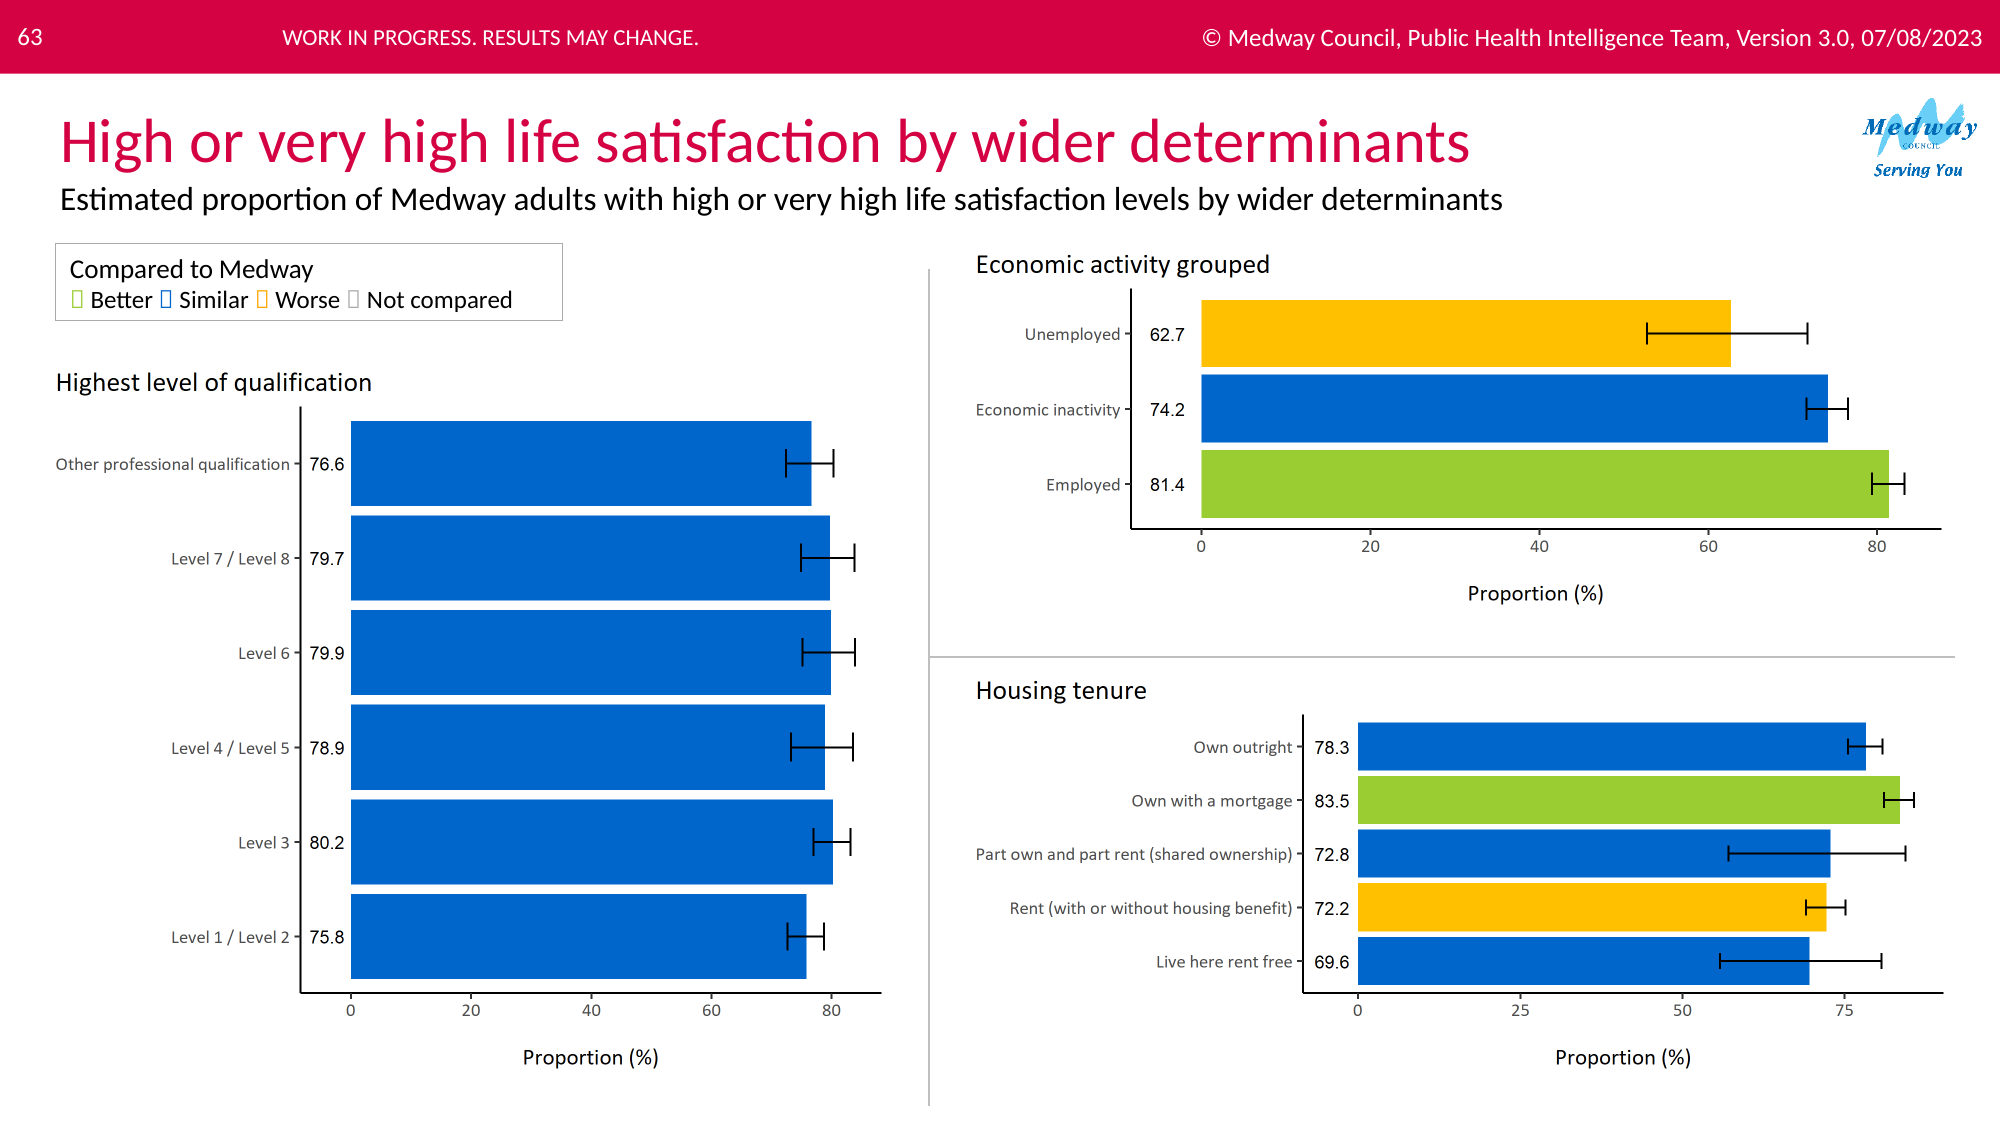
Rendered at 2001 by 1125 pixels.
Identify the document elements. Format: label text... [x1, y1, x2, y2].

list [964, 669, 1956, 1107]
list © Medway Council, Public Health Intelligence Team, Version 3.0, 07/08/2023 [881, 2, 2000, 72]
title High or very high life satisfaction by wider determinants [45, 83, 1851, 172]
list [43, 361, 894, 1107]
list Estimated proportion of Medway adults with high or very high life satisfaction levels by wider determinants [45, 172, 1953, 222]
picture [1862, 98, 1977, 178]
slide_number 63 [2, 5, 239, 66]
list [964, 243, 1953, 642]
